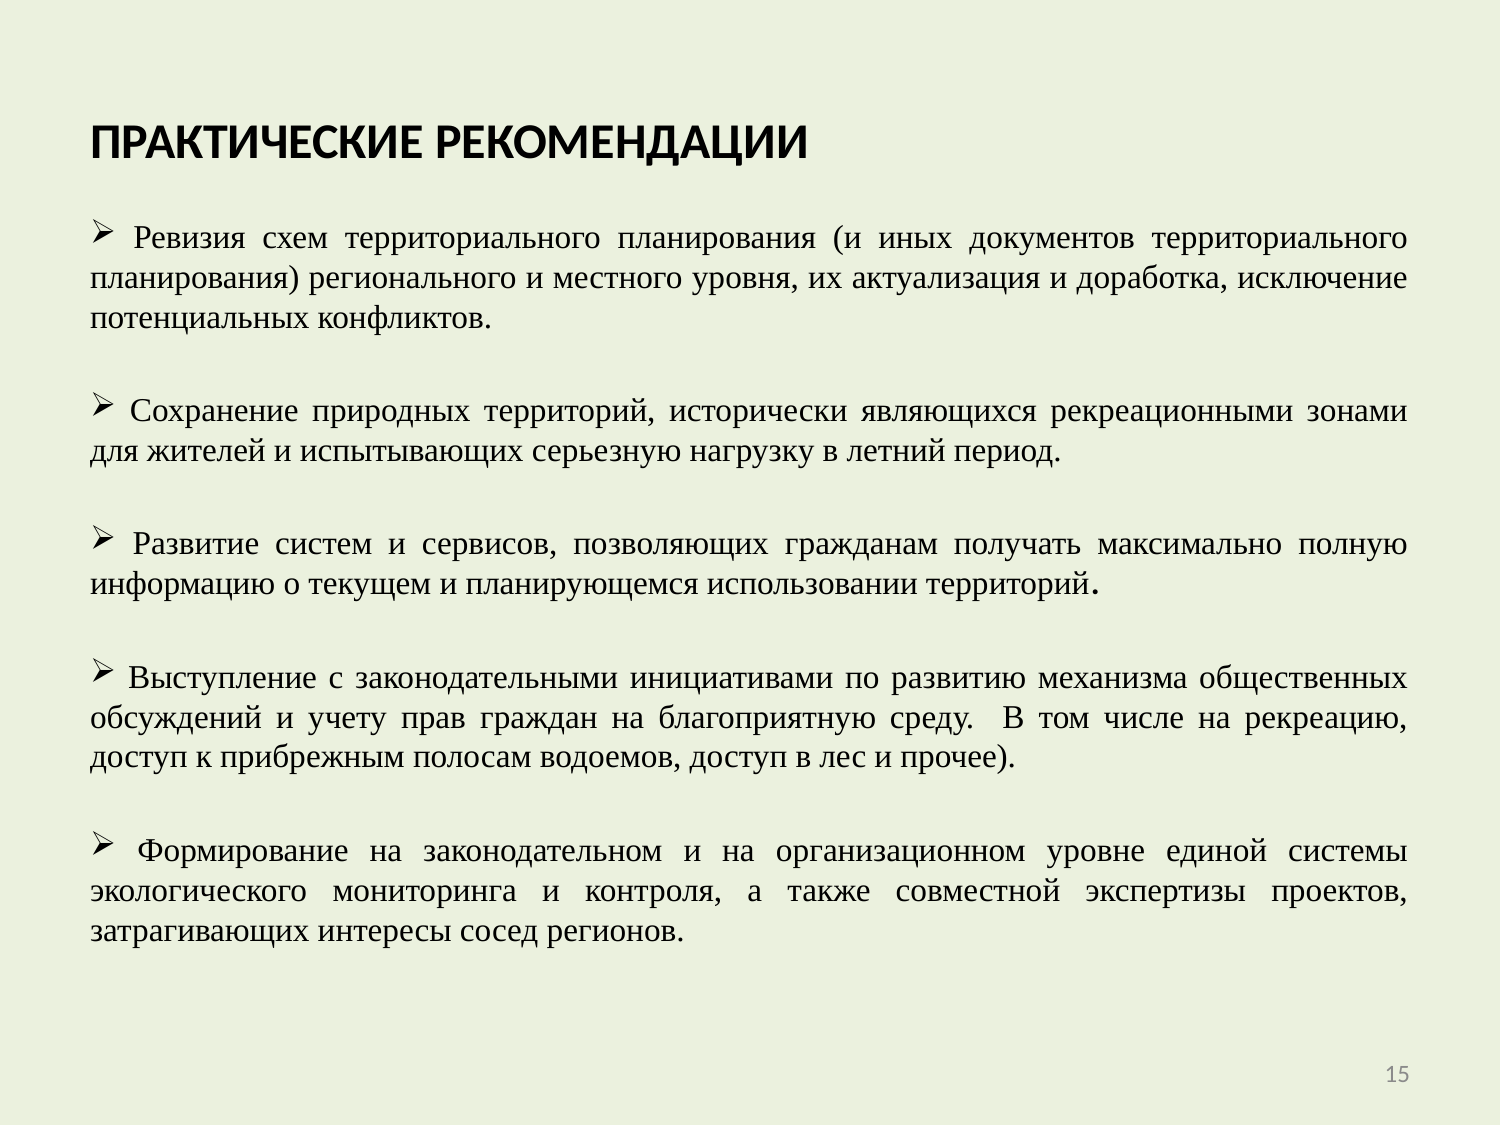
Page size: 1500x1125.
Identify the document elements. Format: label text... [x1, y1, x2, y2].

list Ревизия схем территориального планирования (и иных документов территориального планирования) регионального и местного уровня, их актуализация и доработка, исключение потенциальных конфликтов. Сохранение природных территорий, исторически являющихся рекреационными зонами для жителей и испытывающих серьезную нагрузку в летний период. Развитие систем и сервисов, позволяющих гражданам получать максимально полную информацию о текущем и планирующемся использовании территорий. Выступление с законодательными инициативами по развитию механизма общественных обсуждений и учету прав граждан на благоприятную среду. В том числе на рекреацию, доступ к прибрежным полосам водоемов, доступ в лес и прочее). Формирование на законодательном и на организационном уровне единой системы экологического мониторинга и контроля, а также совместной экспертизы проектов, затрагивающих интересы сосед регионов. [74, 207, 1426, 1006]
title ПРАКТИЧЕСКИЕ РЕКОМЕНДАЦИИ [74, 44, 1426, 207]
slide_number 15 [1074, 1042, 1425, 1103]
